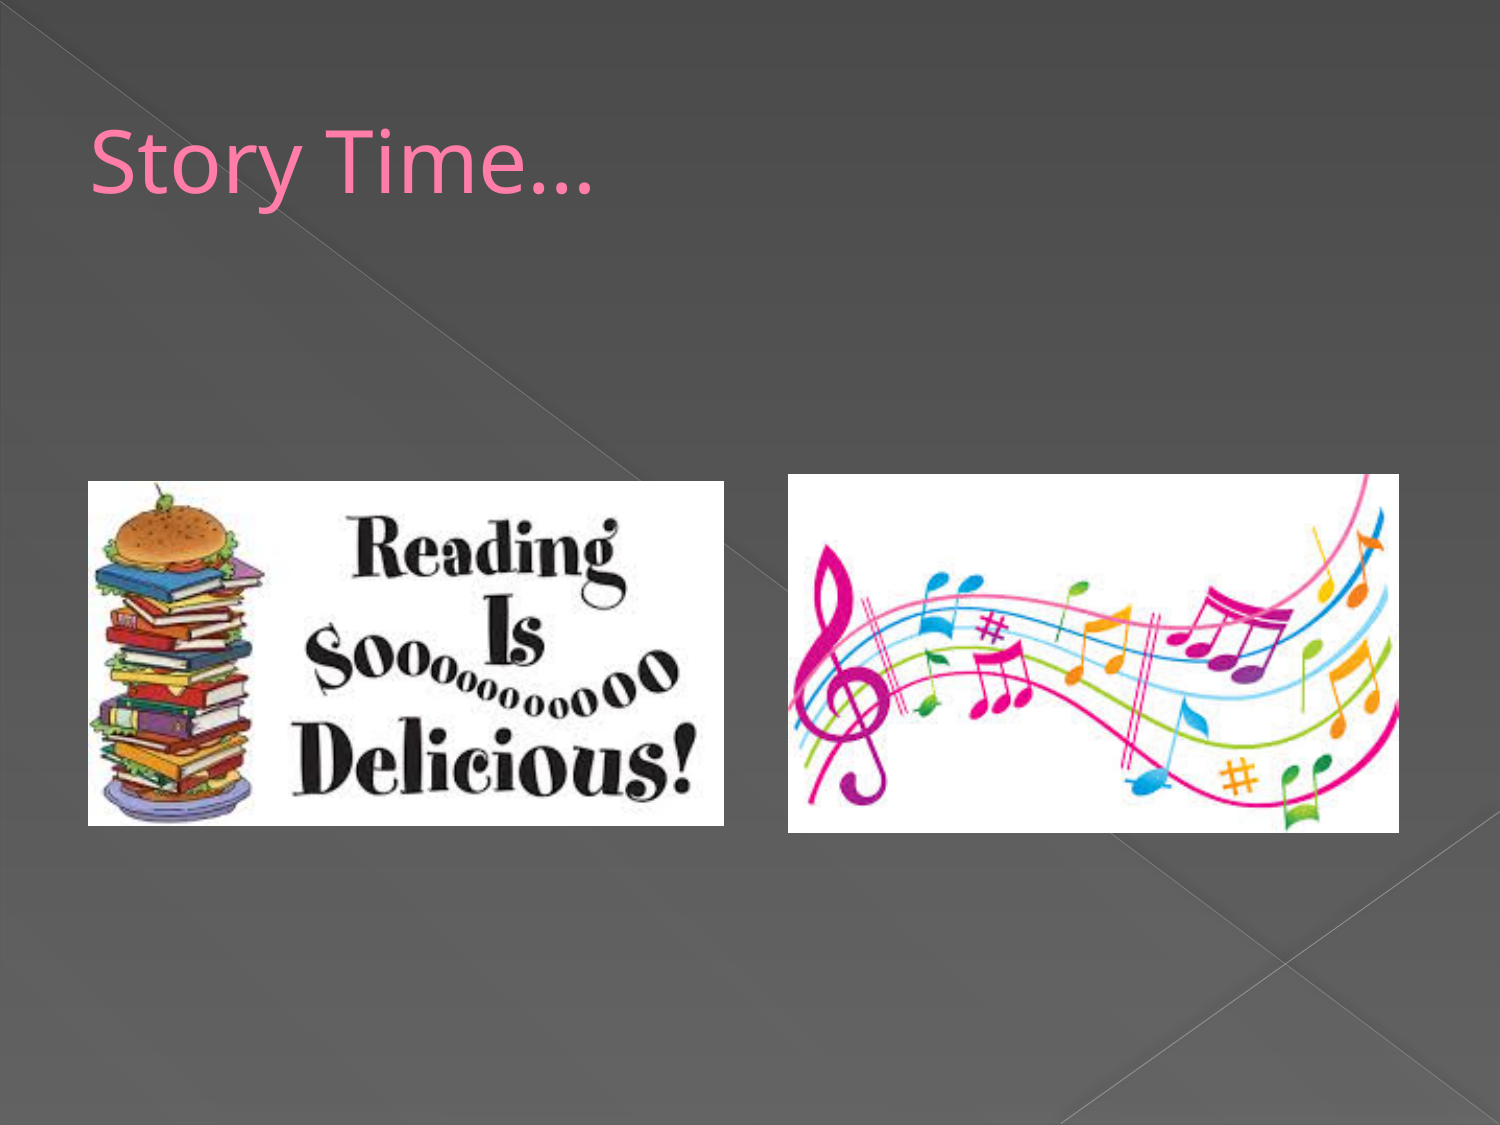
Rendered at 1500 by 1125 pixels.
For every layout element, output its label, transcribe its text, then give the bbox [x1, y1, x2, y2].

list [788, 474, 1400, 834]
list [88, 481, 725, 826]
title Story Time… [75, 43, 1425, 274]
